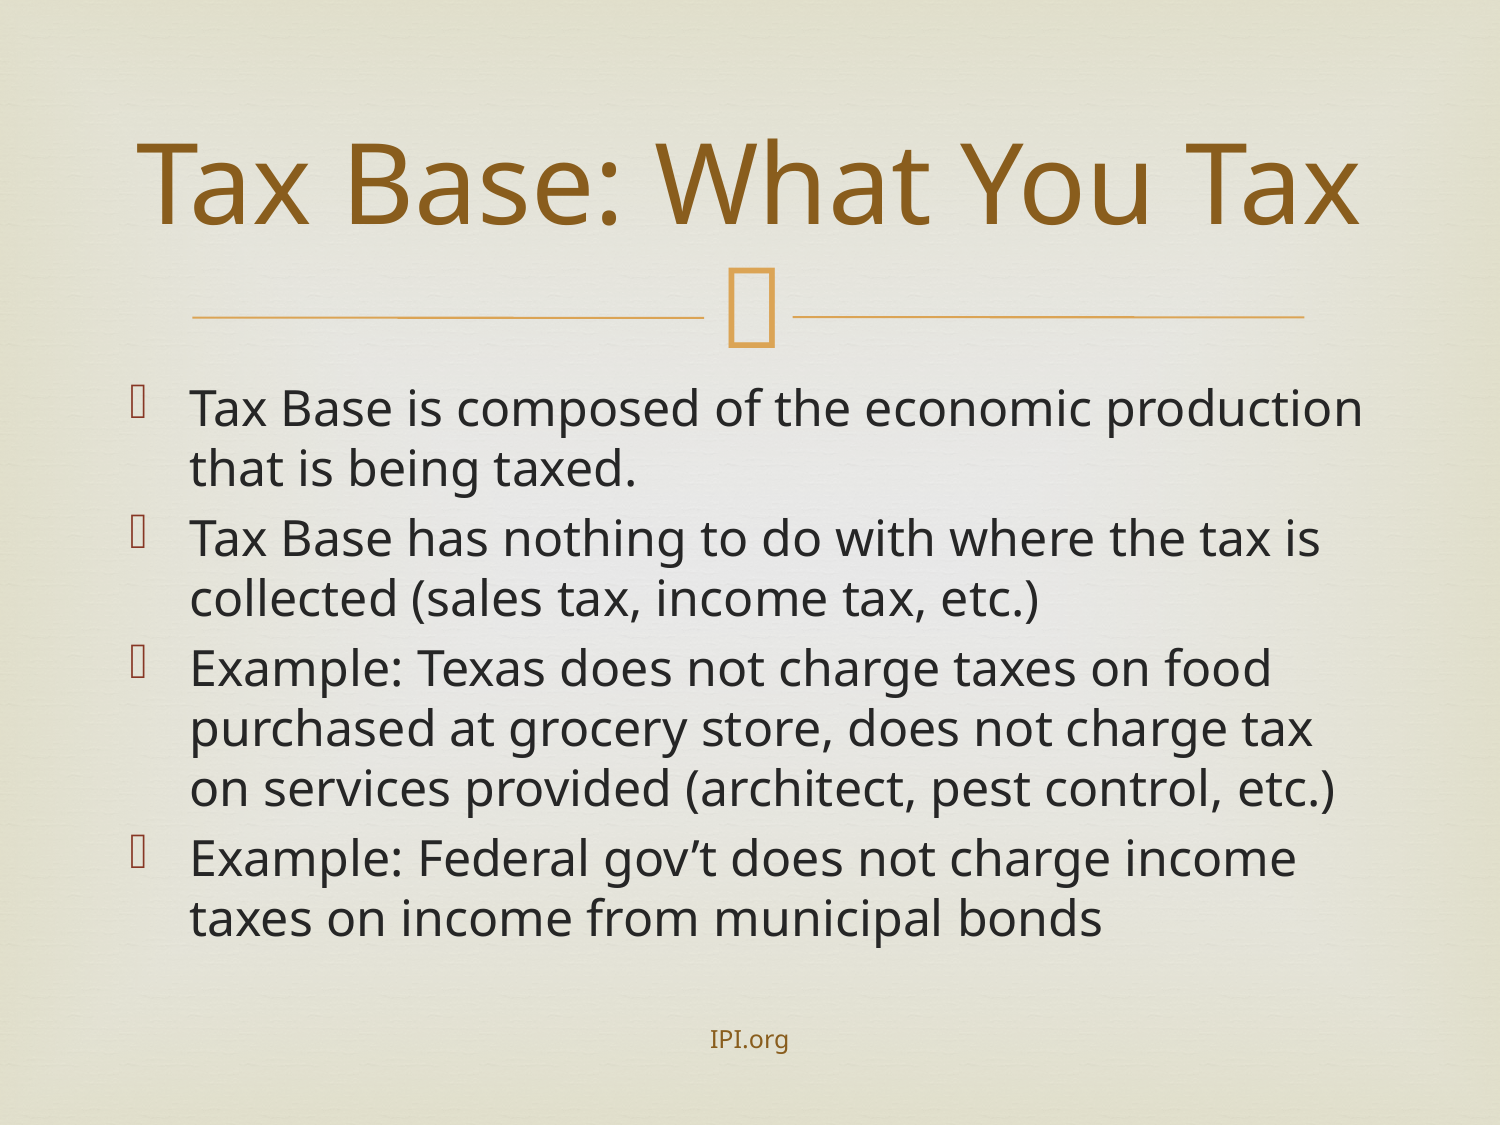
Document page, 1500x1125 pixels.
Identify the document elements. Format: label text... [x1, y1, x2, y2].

list Tax Base is composed of the economic production that is being taxed. Tax Base has nothing to do with where the tax is collected (sales tax, income tax, etc.) Example: Texas does not charge taxes on food purchased at grocery store, does not charge tax on services provided (architect, pest control, etc.) Example: Federal gov’t does not charge income taxes on income from municipal bonds [114, 368, 1386, 1005]
footer IPI.org [512, 1010, 988, 1071]
title Tax Base: What You Tax [112, 93, 1386, 267]
